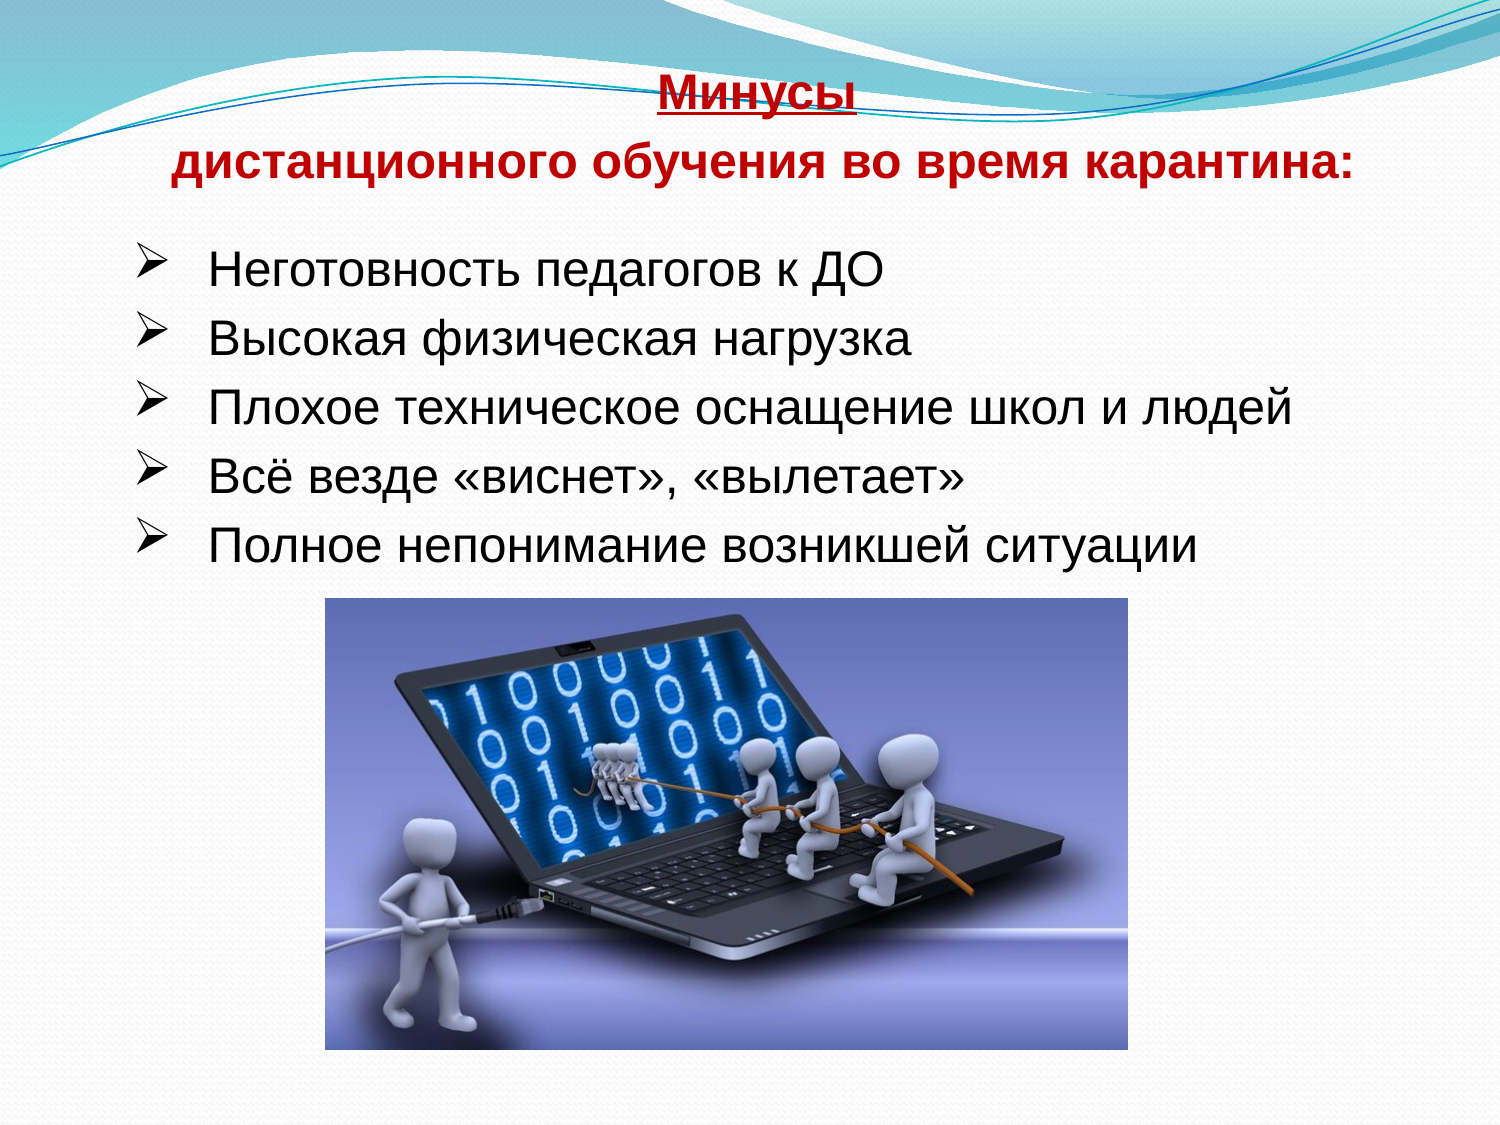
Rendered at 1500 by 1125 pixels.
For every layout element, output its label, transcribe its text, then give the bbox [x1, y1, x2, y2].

picture [324, 597, 1128, 1050]
text_box Неготовность педагогов к ДО Высокая физическая нагрузка Плохое техническое оснащение школ и людей Всё везде «виснет», «вылетает» Полное непонимание возникшей ситуации [117, 219, 1335, 580]
text_box Минусы дистанционного обучения во время карантина: [64, 42, 1388, 196]
